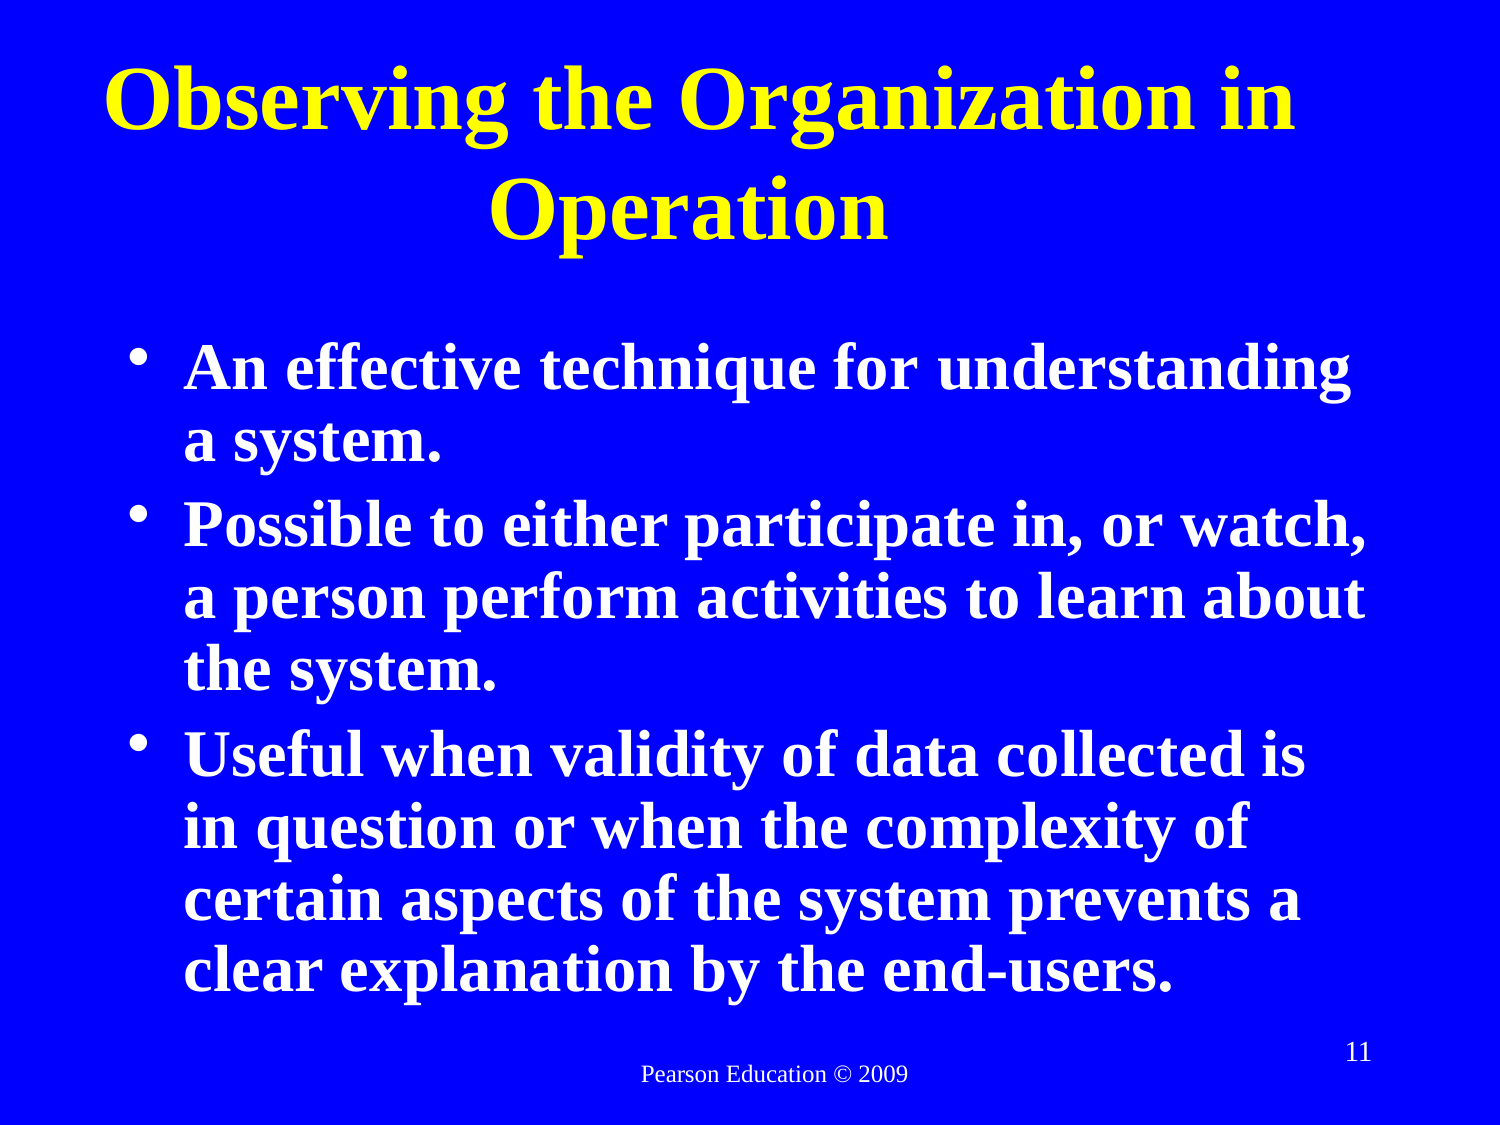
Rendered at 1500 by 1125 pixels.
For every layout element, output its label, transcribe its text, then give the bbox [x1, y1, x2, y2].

slide_number 11 [1074, 1024, 1388, 1101]
text_box Pearson Education © 2009 [512, 1050, 1038, 1095]
list An effective technique for understanding a system. Possible to either participate in, or watch, a person perform activities to learn about the system. Useful when validity of data collected is in question or when the complexity of certain aspects of the system prevents a clear explanation by the end-users. [112, 324, 1388, 1001]
title Observing the Organization in Operation [62, 112, 1338, 294]
